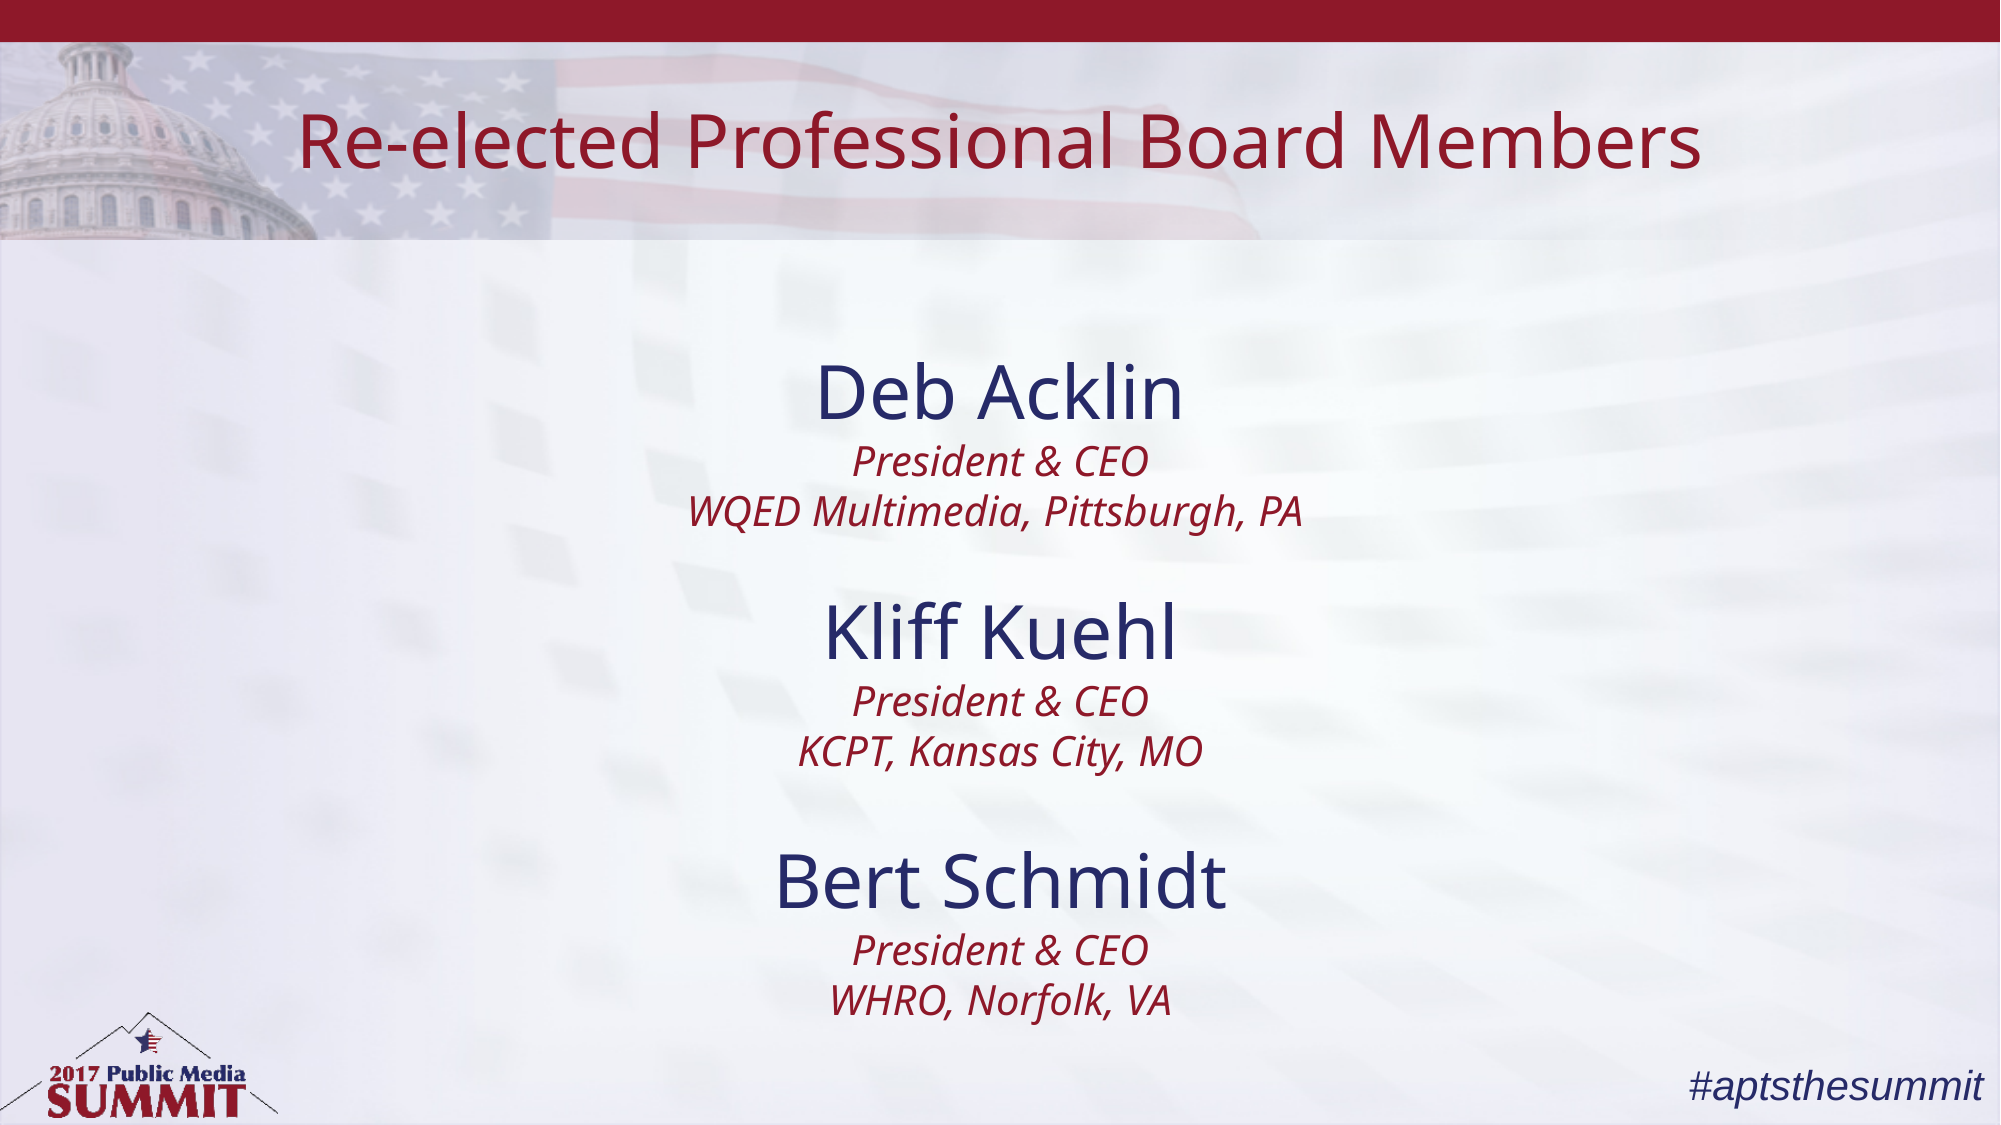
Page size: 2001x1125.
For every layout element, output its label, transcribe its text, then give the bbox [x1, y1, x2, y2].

picture [0, 43, 2000, 1125]
title Deb Acklin President & CEO WQED Multimedia, Pittsburgh, PA [400, 289, 1601, 529]
text_box Re-elected Professional Board Members [100, 45, 1901, 233]
text_box Kliff Kuehl President & CEO KCPT, Kansas City, MO [400, 529, 1601, 778]
text_box Bert Schmidt President & CEO WHRO, Norfolk, VA [400, 778, 1601, 1079]
